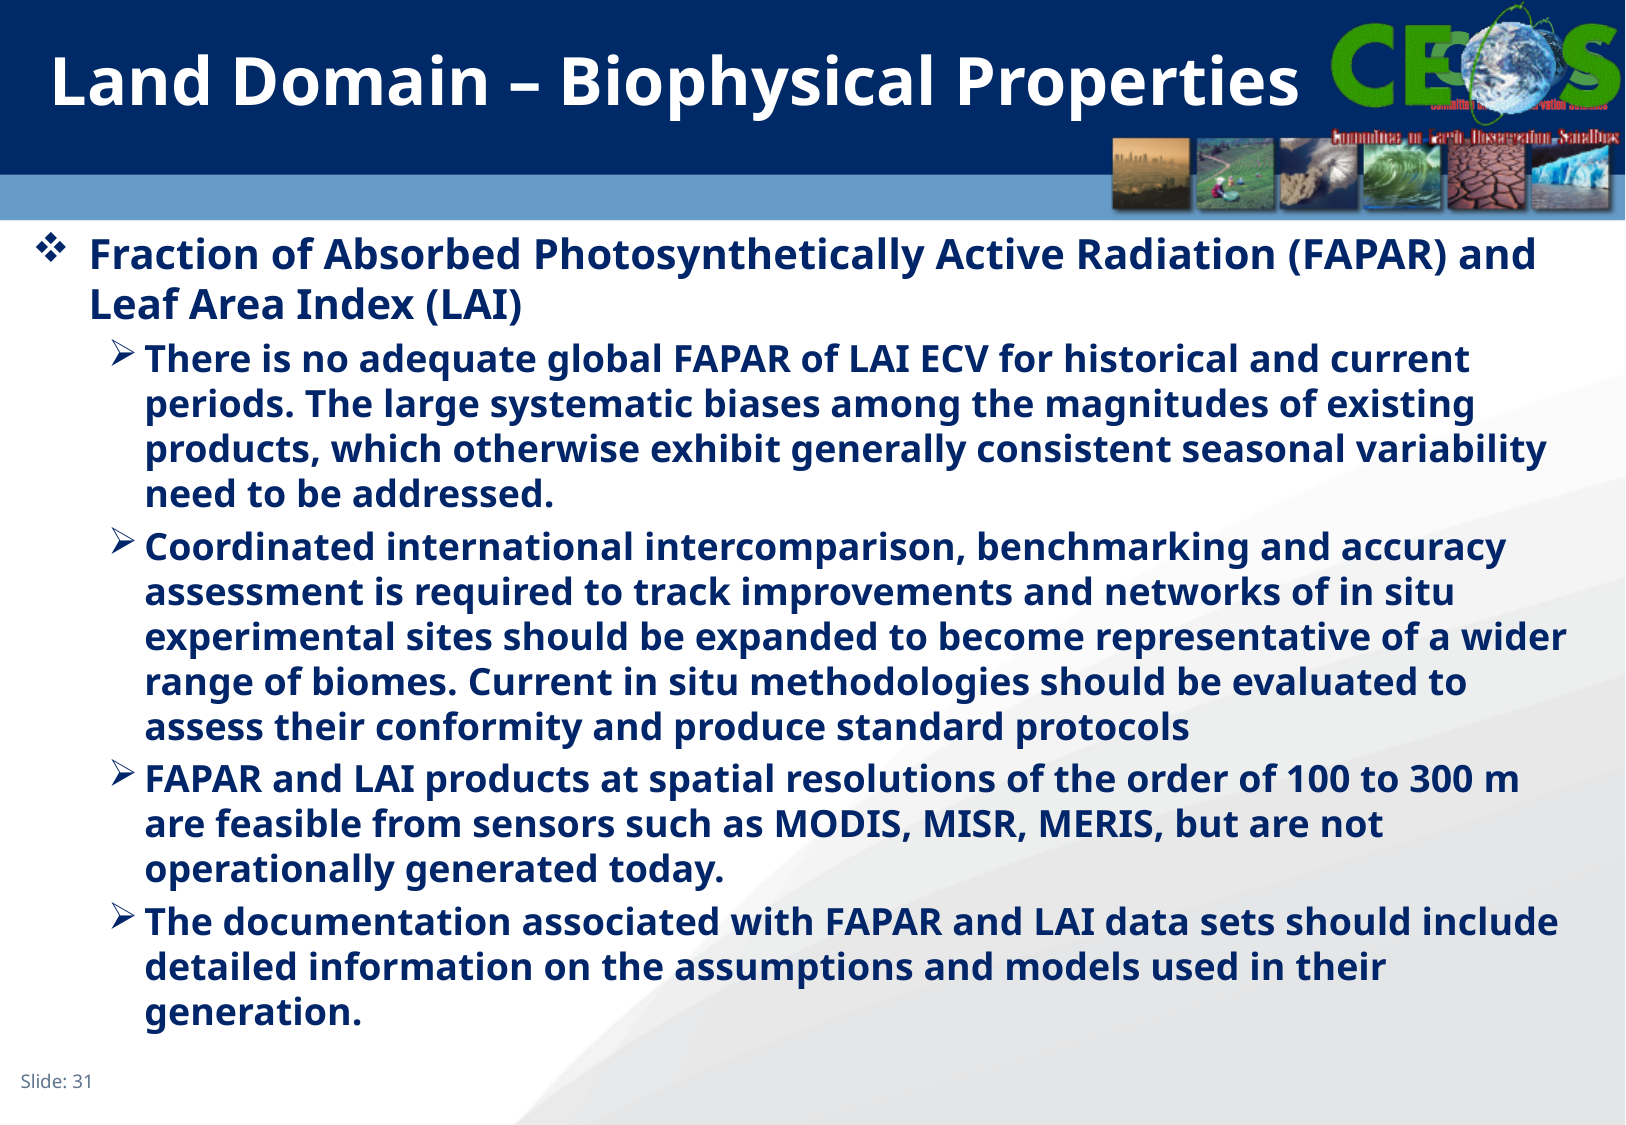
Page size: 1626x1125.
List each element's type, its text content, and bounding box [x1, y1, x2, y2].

list Fraction of Absorbed Photosynthetically Active Radiation (FAPAR) and Leaf Area Index (LAI) There is no adequate global FAPAR of LAI ECV for historical and current periods. The large systematic biases among the magnitudes of existing products, which otherwise exhibit generally consistent seasonal variability need to be addressed. Coordinated international intercomparison, benchmarking and accuracy assessment is required to track improvements and networks of in situ experimental sites should be expanded to become representative of a wider range of biomes. Current in situ methodologies should be evaluated to assess their conformity and produce standard protocols FAPAR and LAI products at spatial resolutions of the order of 100 to 300 m are feasible from sensors such as MODIS, MISR, MERIS, but are not operationally generated today. The documentation associated with FAPAR and LAI data sets should include detailed information on the assumptions and models used in their generation. [17, 181, 1601, 1051]
title Land Domain – Biophysical Properties [34, 1, 1328, 156]
picture [0, 0, 1626, 1125]
